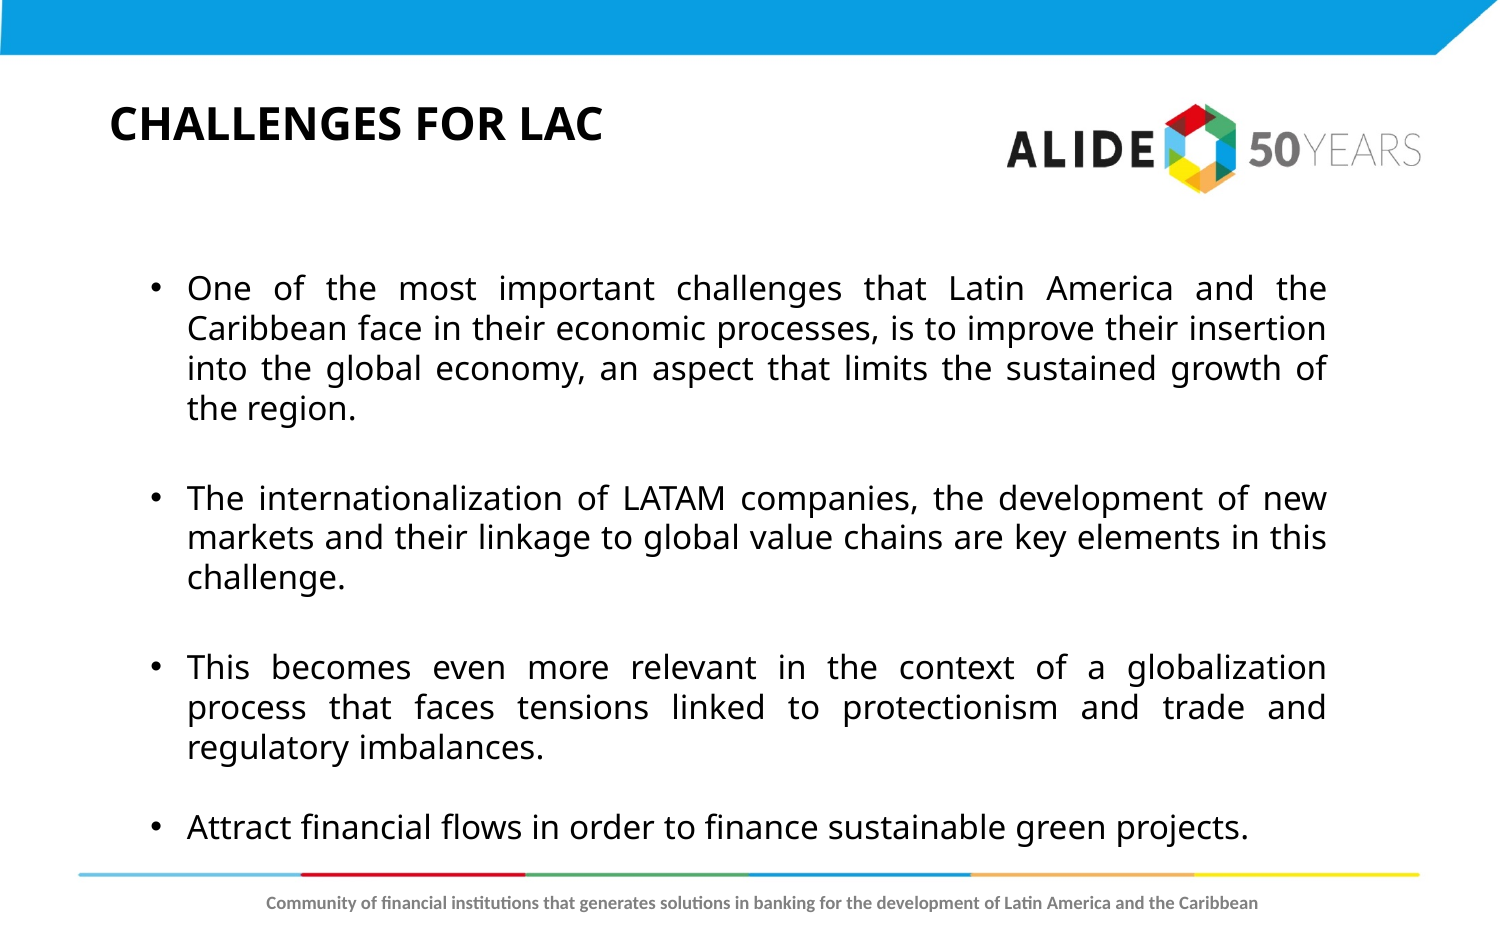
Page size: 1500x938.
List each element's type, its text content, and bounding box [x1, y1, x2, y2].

picture [0, 0, 1500, 932]
text_box CHALLENGES FOR LAC [97, 89, 672, 156]
text_box One of the most important challenges that Latin America and the Caribbean face in their economic processes, is to improve their insertion into the global economy, an aspect that limits the sustained growth of the region. The internationalization of LATAM companies, the development of new markets and their linkage to global value chains are key elements in this challenge. This becomes even more relevant in the context of a globalization process that faces tensions linked to protectionism and trade and regulatory imbalances. Attract financial flows in order to finance sustainable green projects. [138, 261, 1341, 852]
text_box Community of financial institutions that generates solutions in banking for the development of Latin America and the Caribbean [206, 884, 1318, 920]
